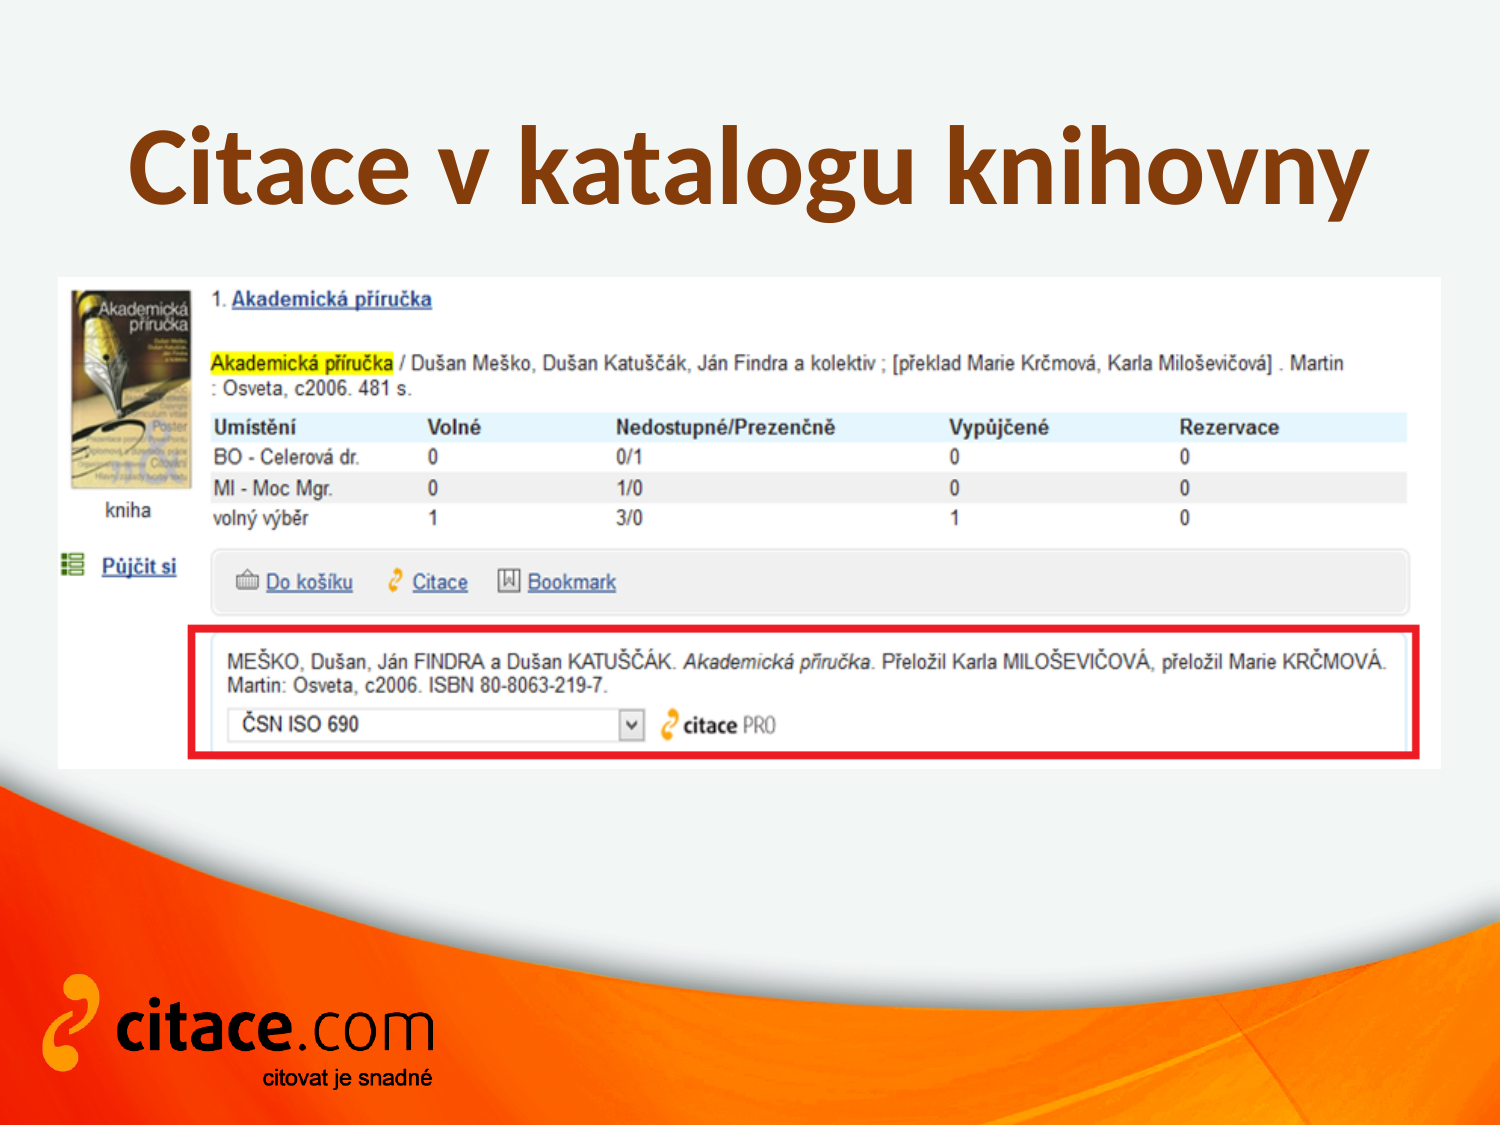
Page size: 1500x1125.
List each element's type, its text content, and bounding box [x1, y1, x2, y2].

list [58, 277, 1441, 769]
title Citace v katalogu knihovny [103, 59, 1397, 277]
picture [0, 0, 1500, 1125]
